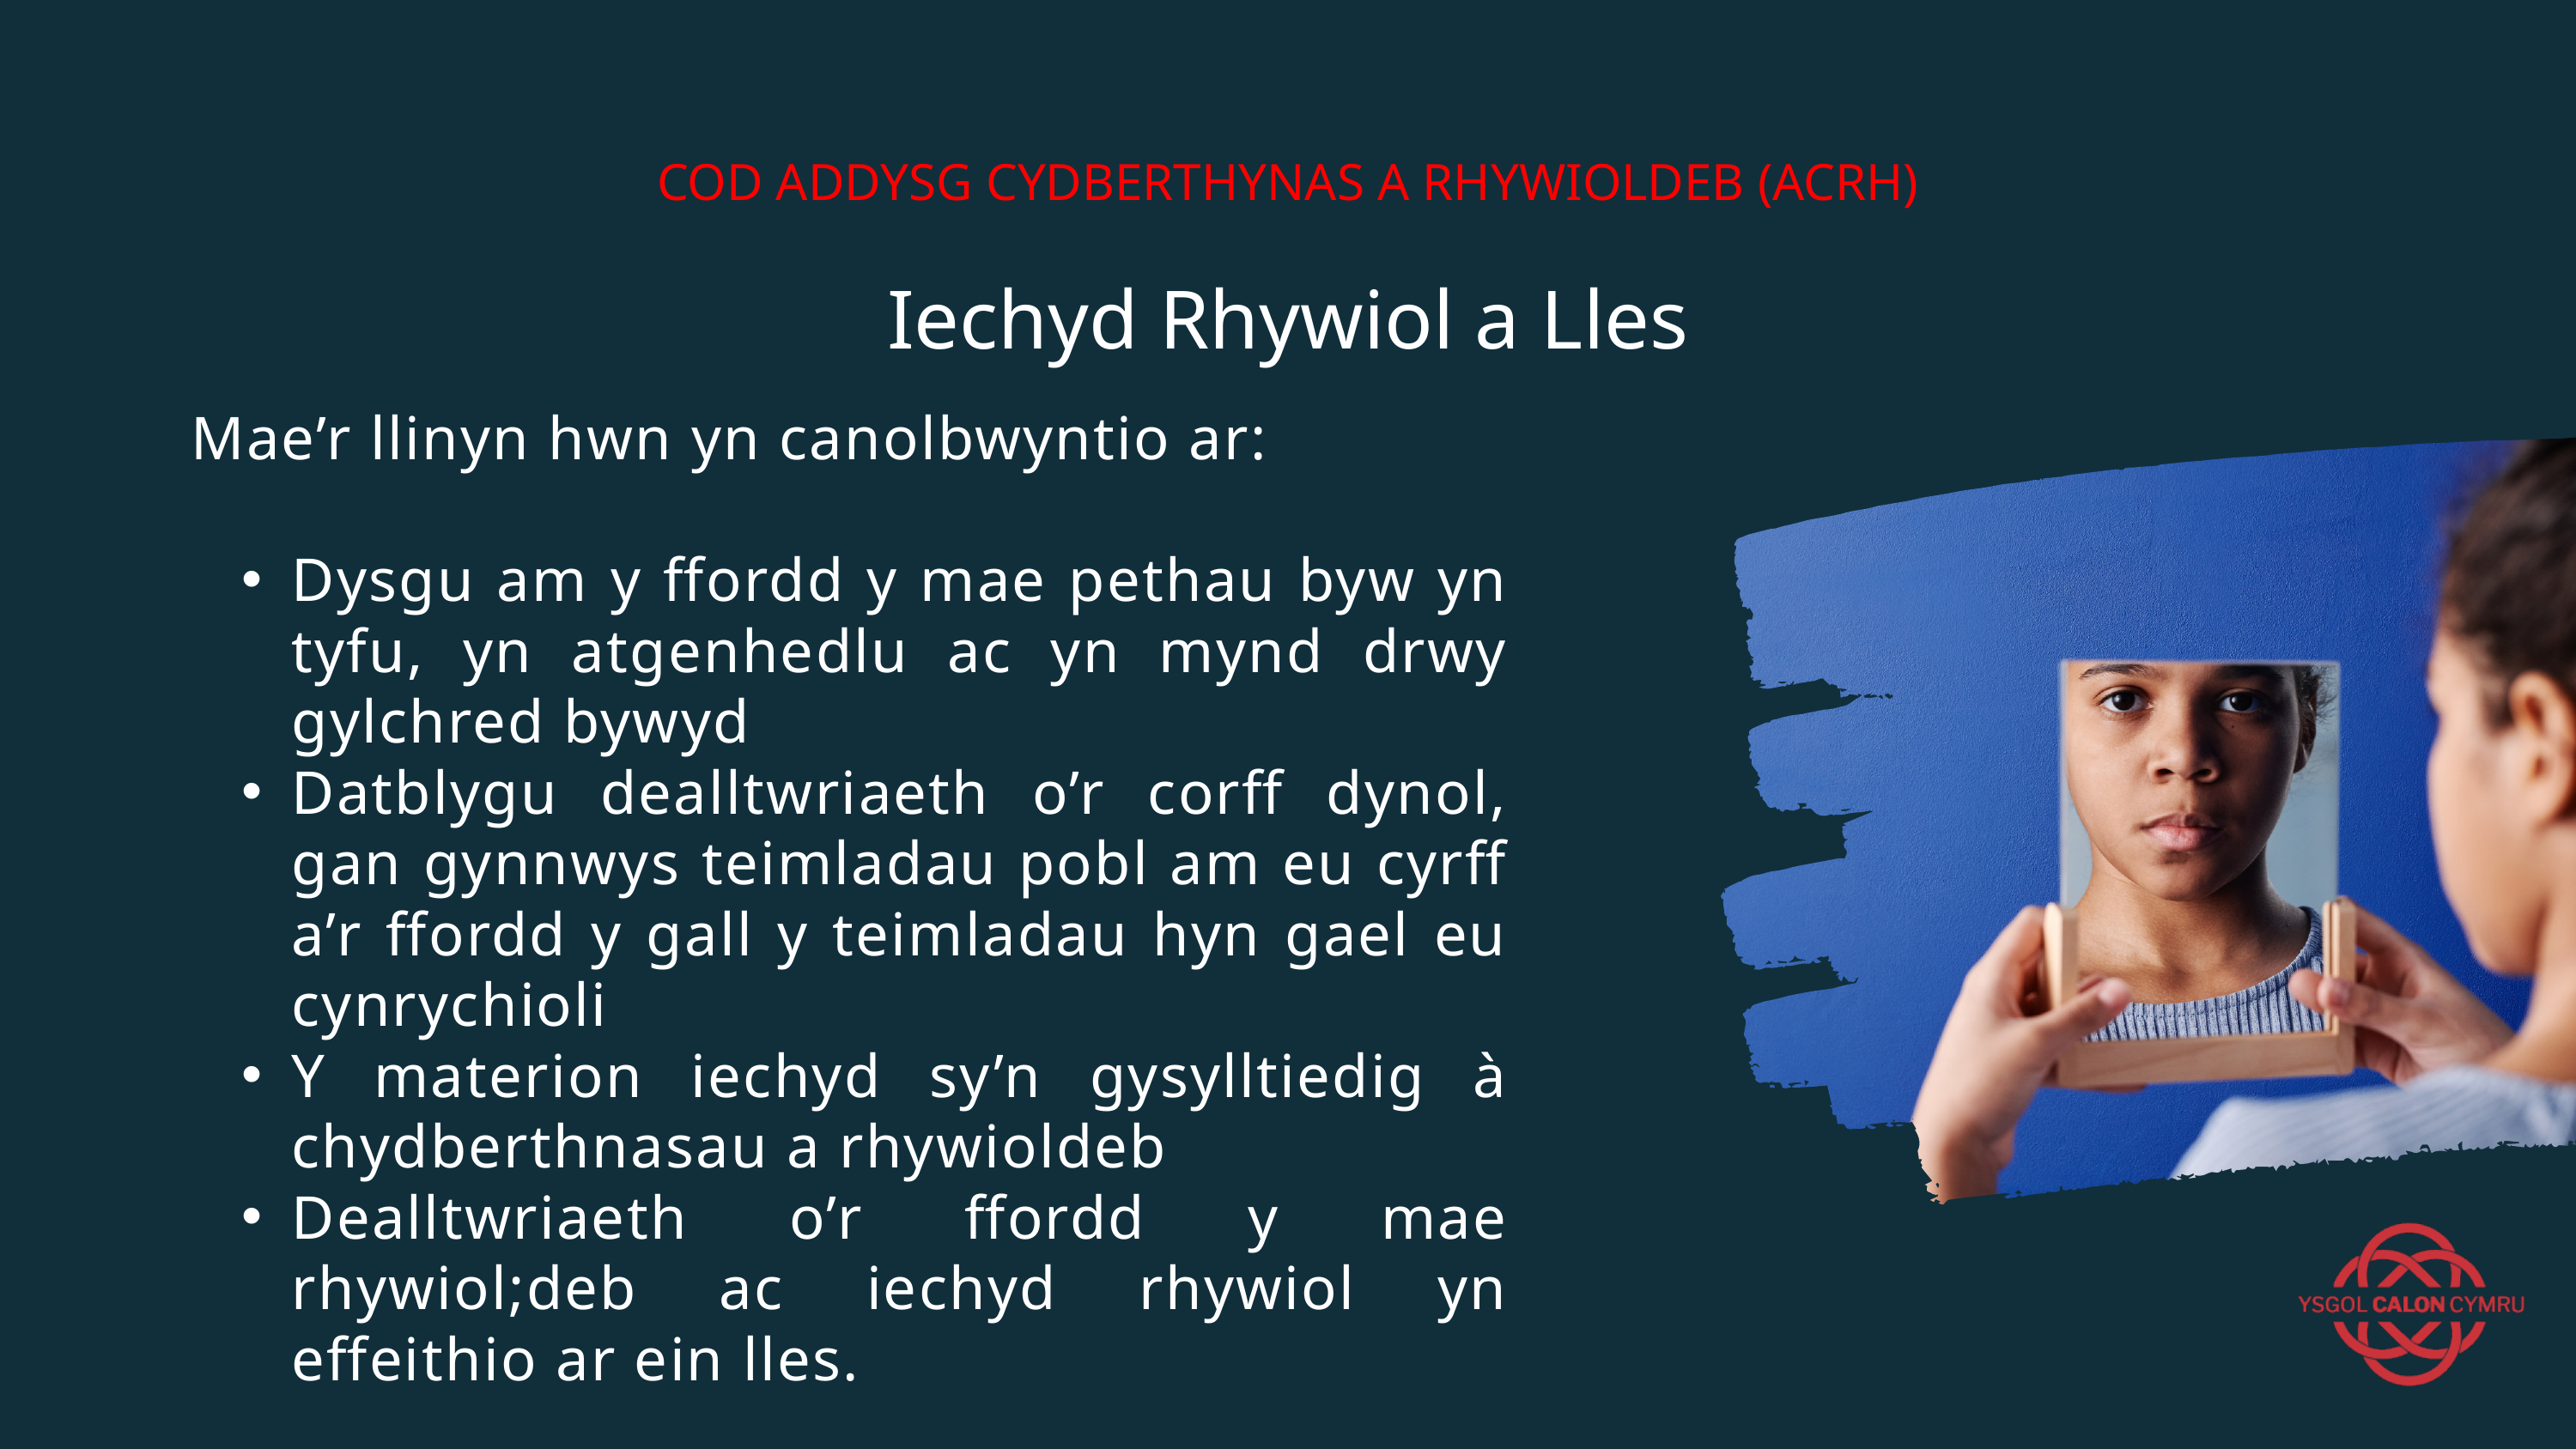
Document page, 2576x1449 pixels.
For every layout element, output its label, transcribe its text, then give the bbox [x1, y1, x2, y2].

picture [2281, 1216, 2537, 1391]
text_box COD ADDYSG CYDBERTHYNAS A RHYWIOLDEB (ACRH) [144, 91, 2432, 211]
text_box Iechyd Rhywiol a Lles [544, 252, 2032, 365]
text_box Mae’r llinyn hwn yn canolbwyntio ar: Dysgu am y ffordd y mae pethau byw yn tyfu, yn atgenhedlu ac yn mynd drwy gylchred bywyd Datblygu dealltwriaeth o’r corff dynol, gan gynnwys teimladau pobl am eu cyrff a’r ffordd y gall y teimladau hyn gael eu cynrychioli Y materion iechyd sy’n gysylltiedig à chydberthnasau a rhywioldeb Dealltwriaeth o’r ffordd y mae rhywiol;deb ac iechyd rhywiol yn effeithio ar ein lles. [191, 401, 1510, 1393]
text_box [1722, 434, 2576, 1205]
